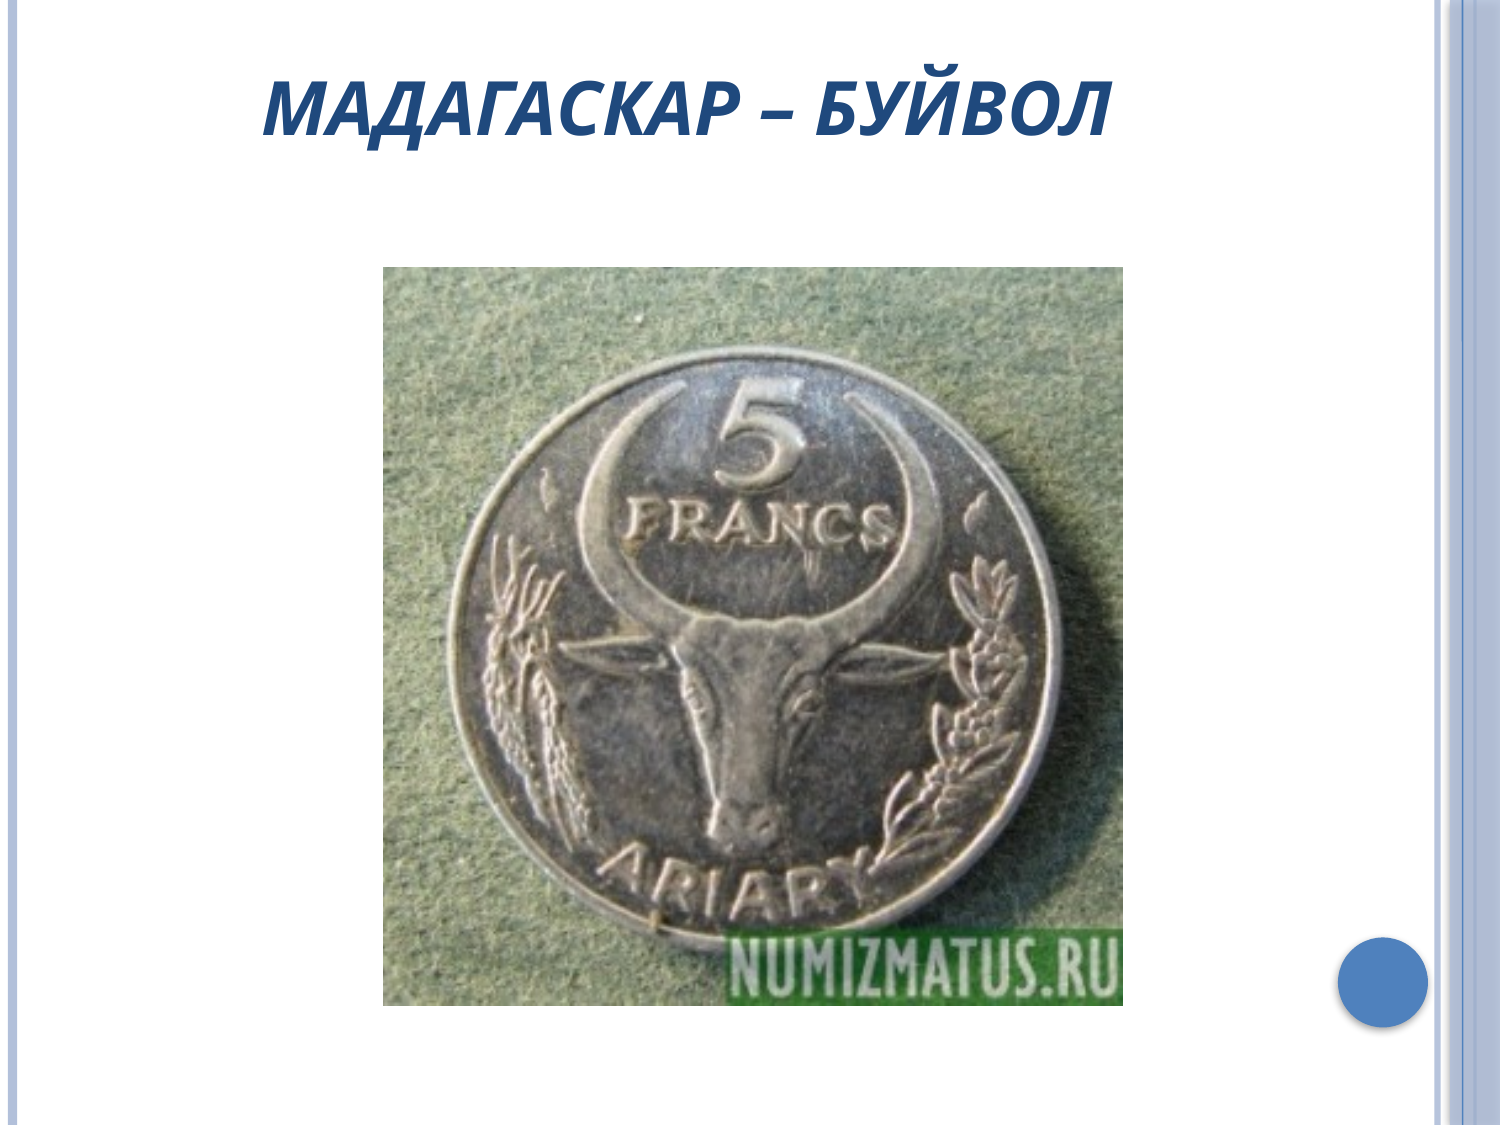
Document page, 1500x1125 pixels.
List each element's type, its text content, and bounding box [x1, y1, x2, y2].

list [383, 266, 1124, 1007]
title Мадагаскар – буйвол [75, 45, 1300, 233]
